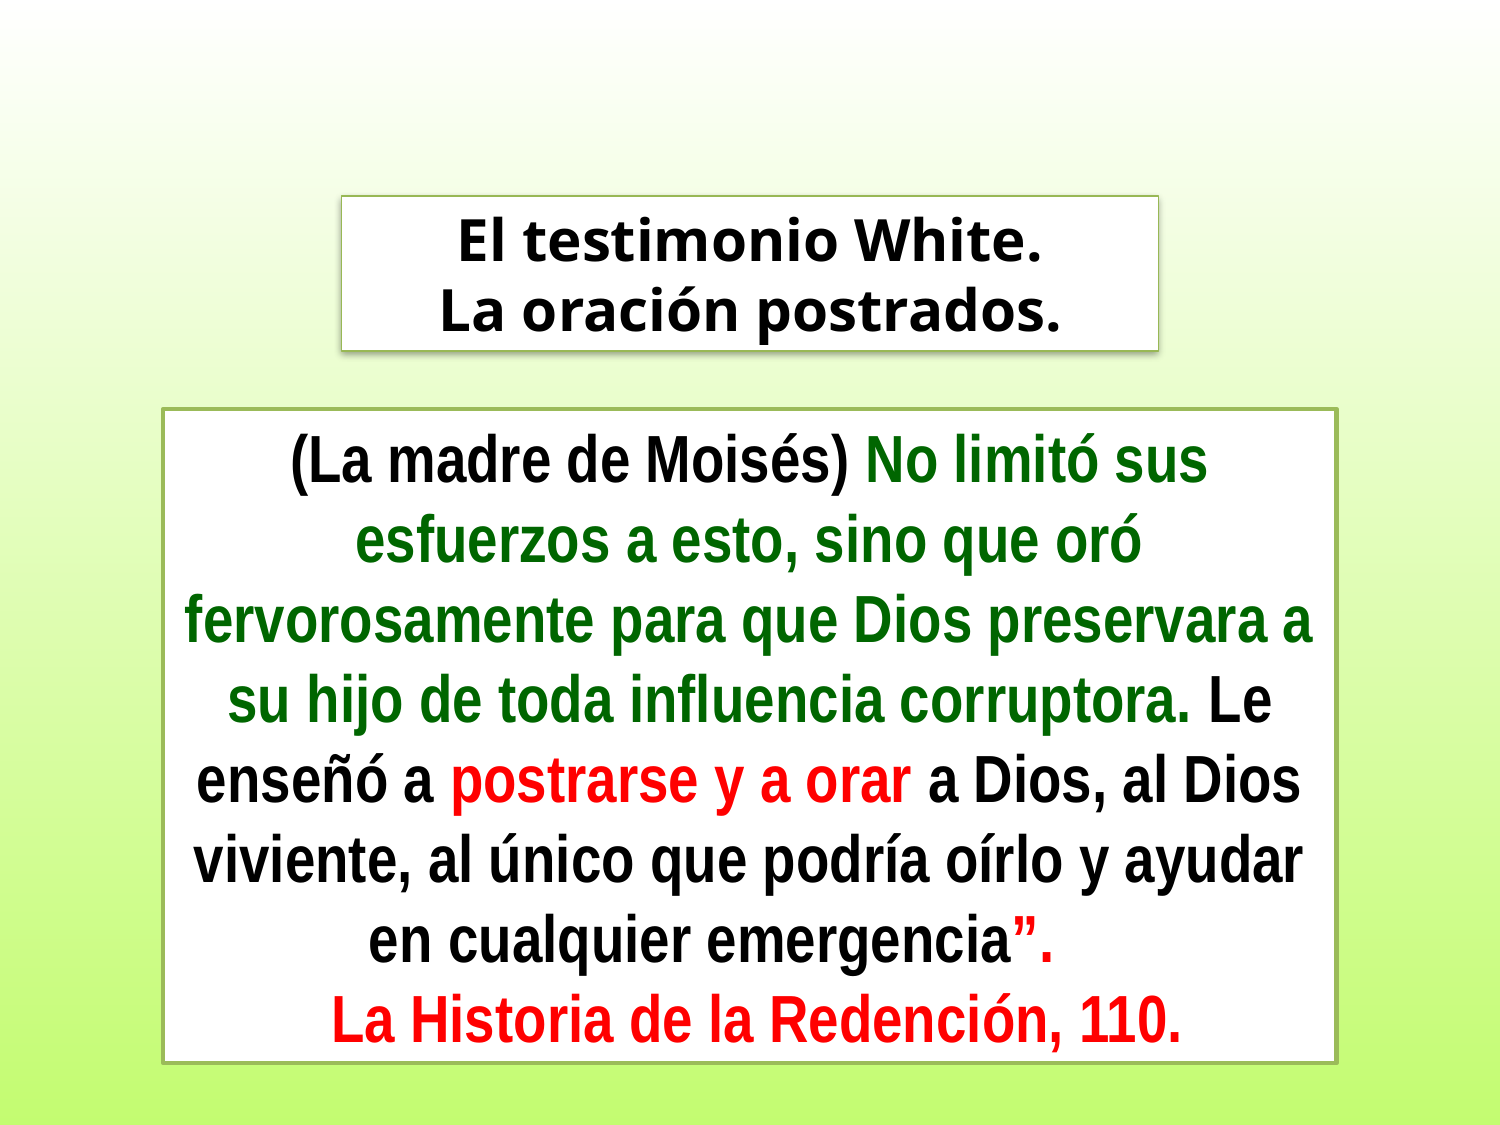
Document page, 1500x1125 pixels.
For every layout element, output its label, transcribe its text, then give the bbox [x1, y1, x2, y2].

text_box El testimonio White. La oración postrados. [341, 195, 1159, 352]
text_box (La madre de Moisés) No limitó sus esfuerzos a esto, sino que oró fervorosamente para que Dios preservara a su hijo de toda influencia corruptora. Le enseñó a postrarse y a orar a Dios, al Dios viviente, al único que podría oírlo y ayudar en cualquier emergencia”. La Historia de la Redención, 110. [161, 407, 1339, 1065]
